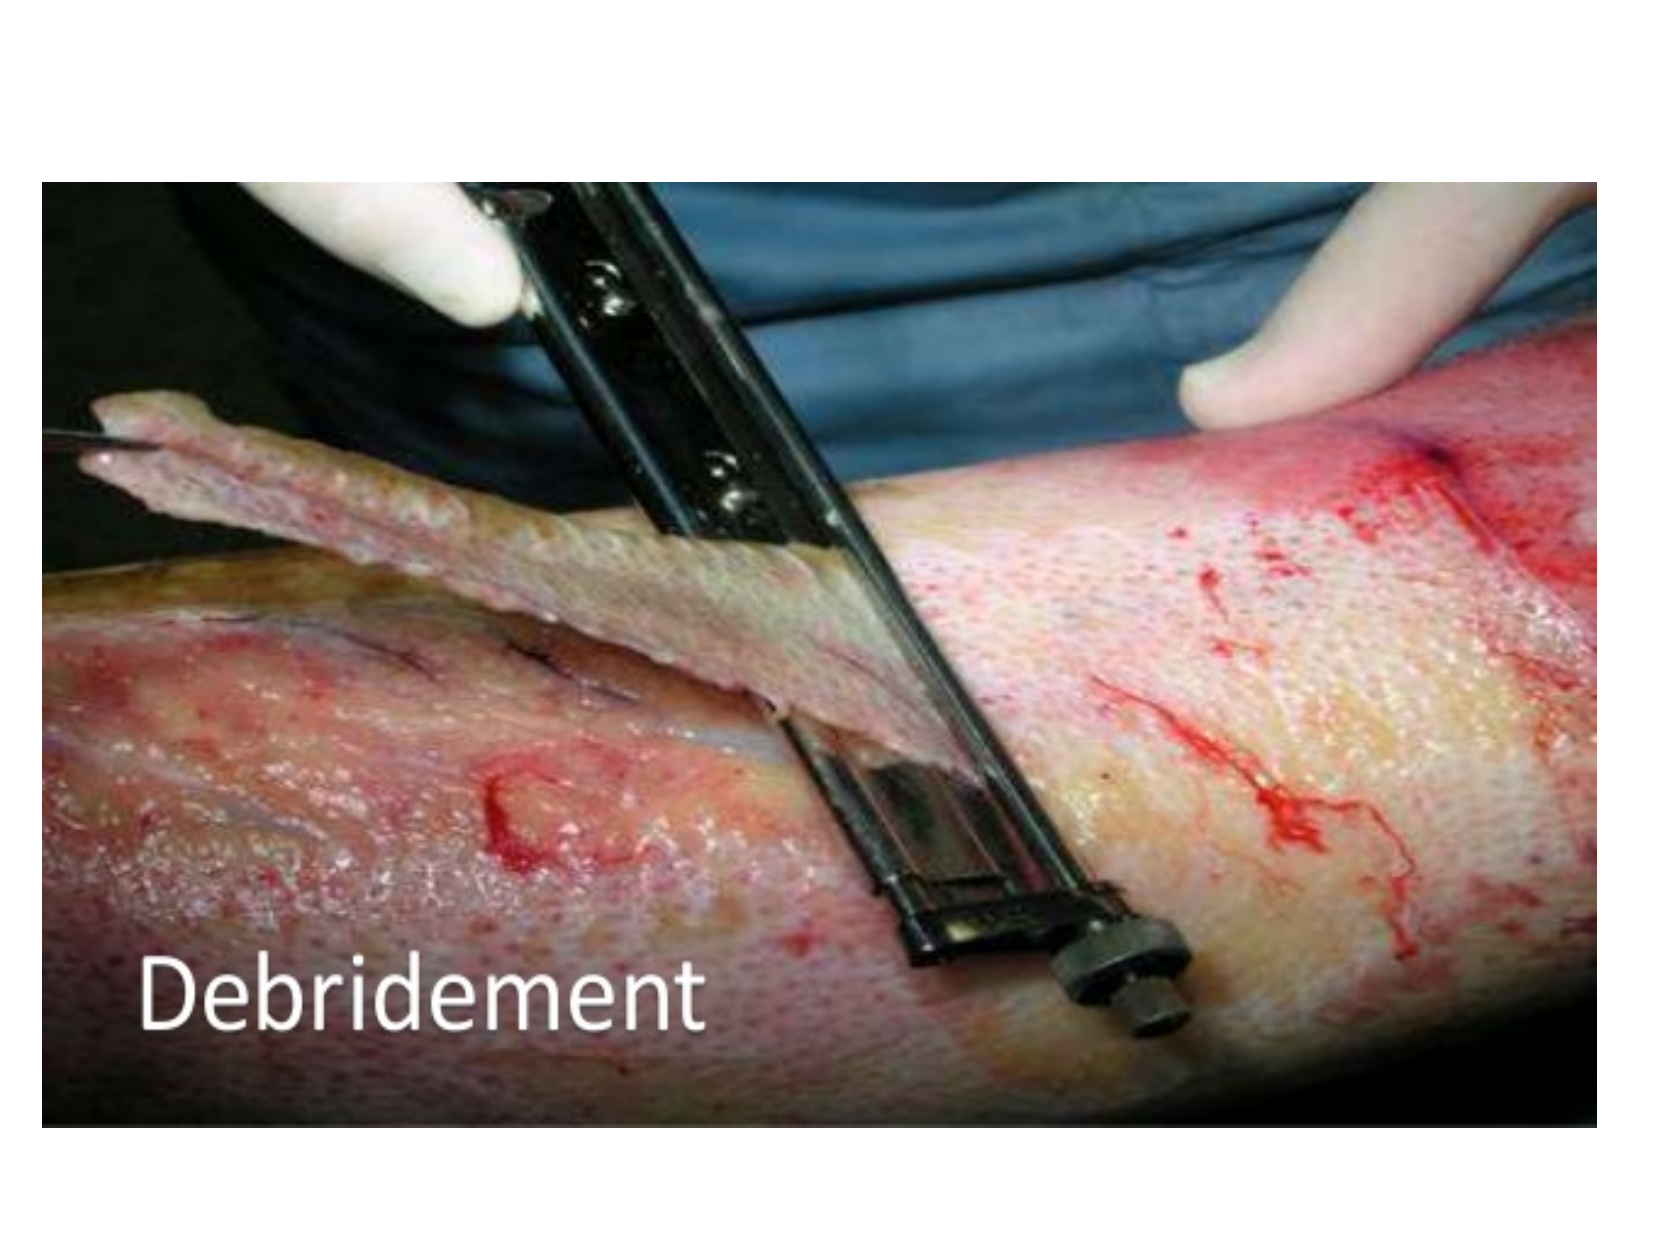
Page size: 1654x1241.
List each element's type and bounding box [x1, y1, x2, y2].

picture [42, 182, 1597, 1129]
